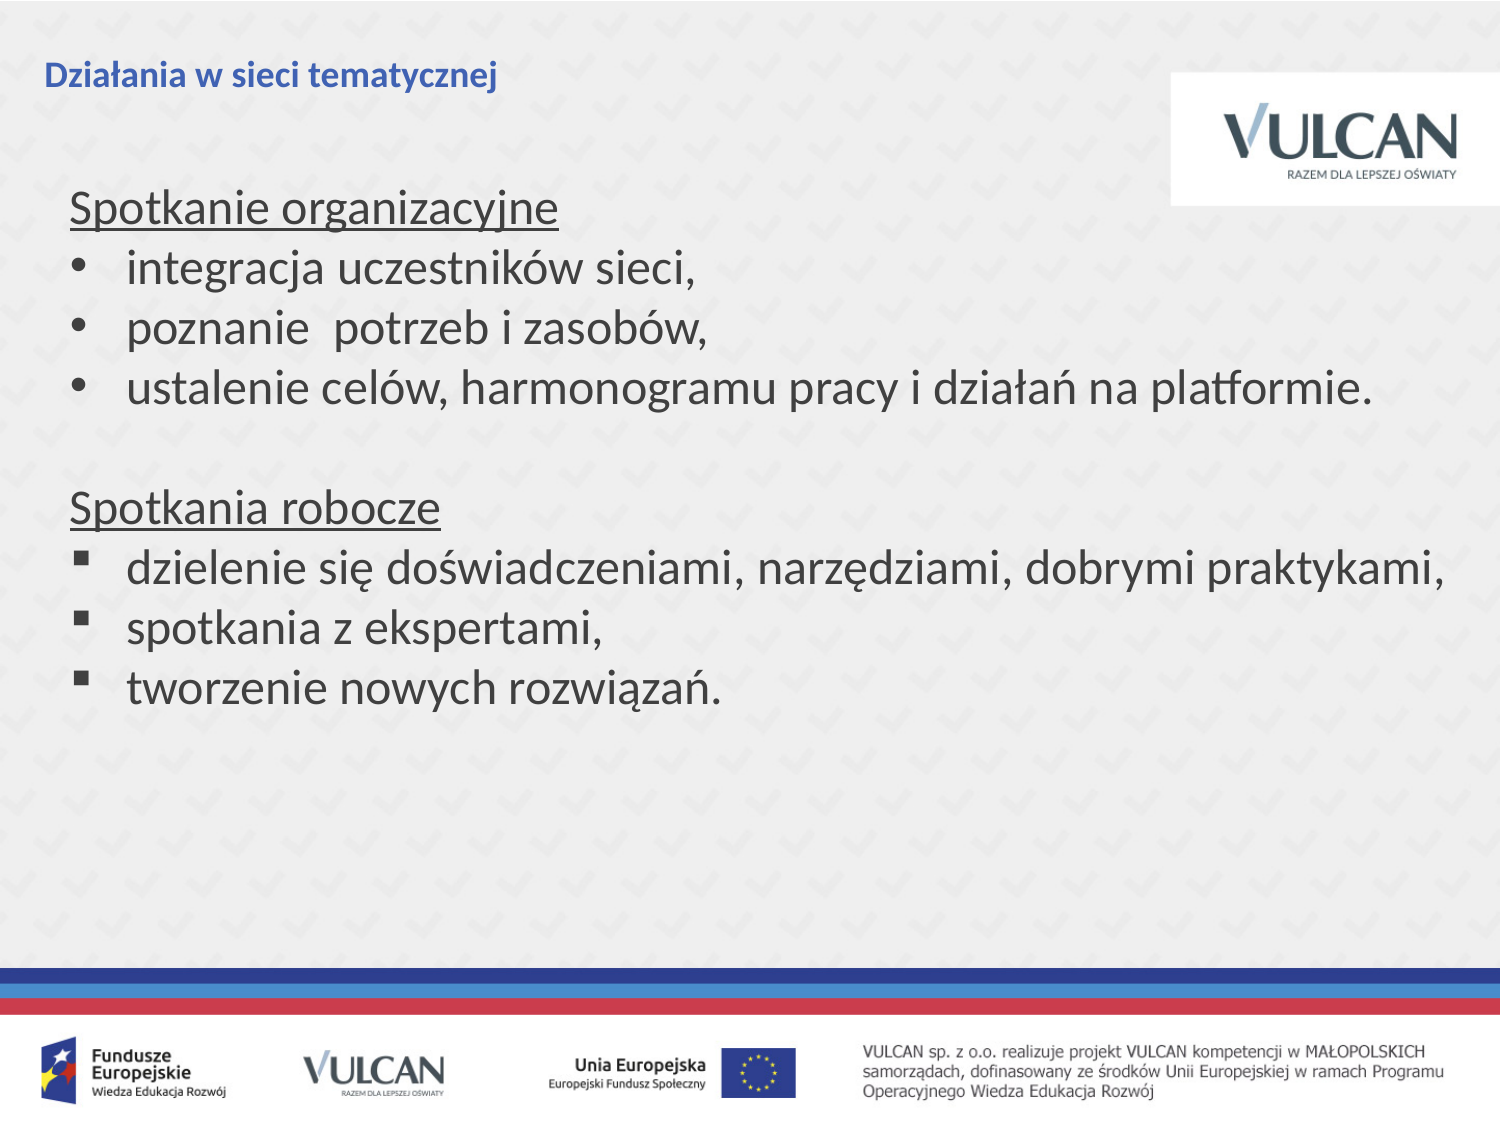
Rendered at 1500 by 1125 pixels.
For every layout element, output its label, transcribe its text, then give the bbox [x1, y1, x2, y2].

title Działania w sieci tematycznej [29, 42, 1200, 173]
picture [0, 1, 1500, 1124]
list Spotkanie organizacyjne integracja uczestników sieci, poznanie potrzeb i zasobów, ustalenie celów, harmonogramu pracy i działań na platformie. Spotkania robocze dzielenie się doświadczeniami, narzędziami, dobrymi praktykami, spotkania z ekspertami, tworzenie nowych rozwiązań. [54, 166, 1497, 959]
